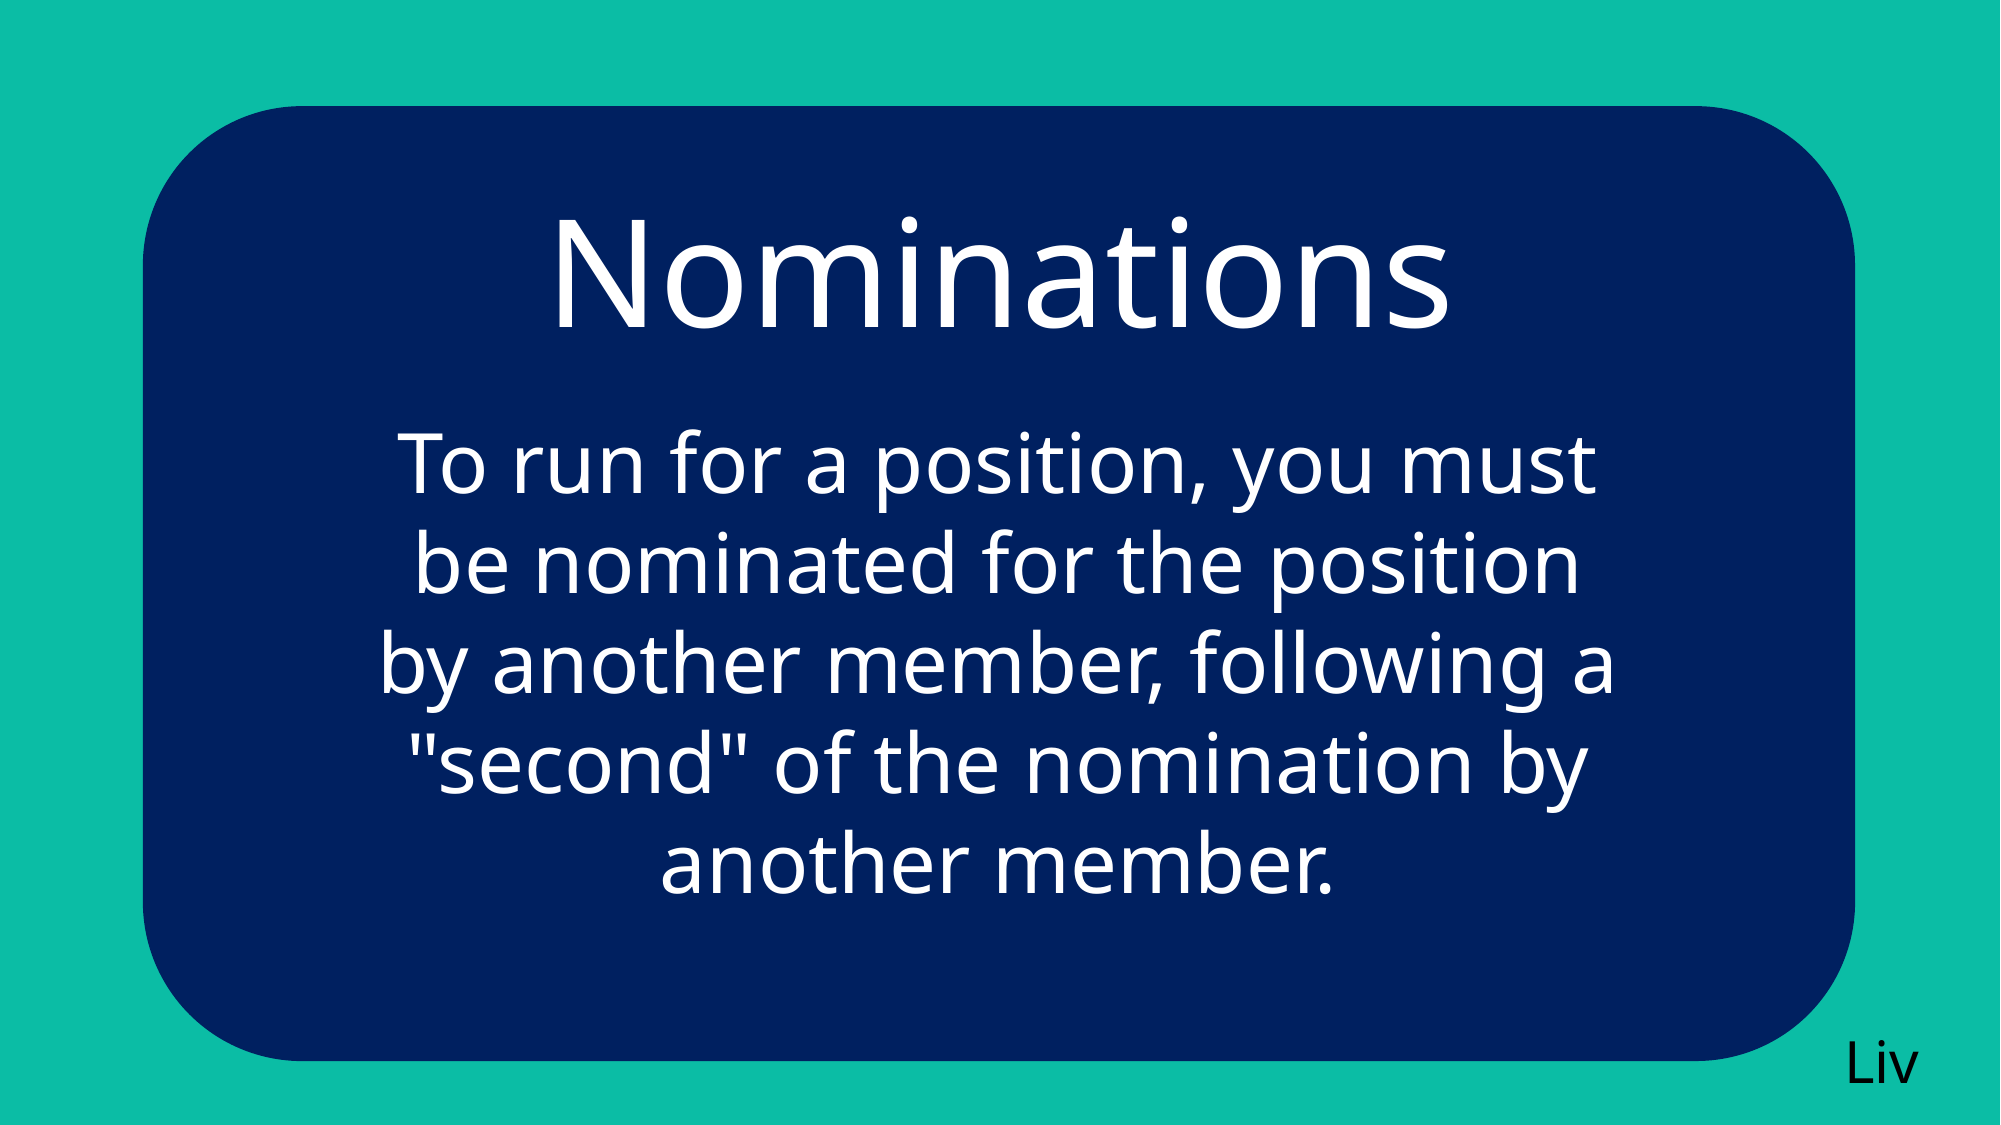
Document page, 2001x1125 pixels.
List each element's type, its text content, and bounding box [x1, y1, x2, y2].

text_box To run for a position, you must be nominated for the position by another member, following a "second" of the nomination by another member. [357, 402, 1639, 918]
text_box [173, 105, 1825, 170]
text_box [141, 389, 1857, 1063]
text_box Liv [1829, 1017, 2000, 1103]
title Nominations [137, 170, 1863, 389]
